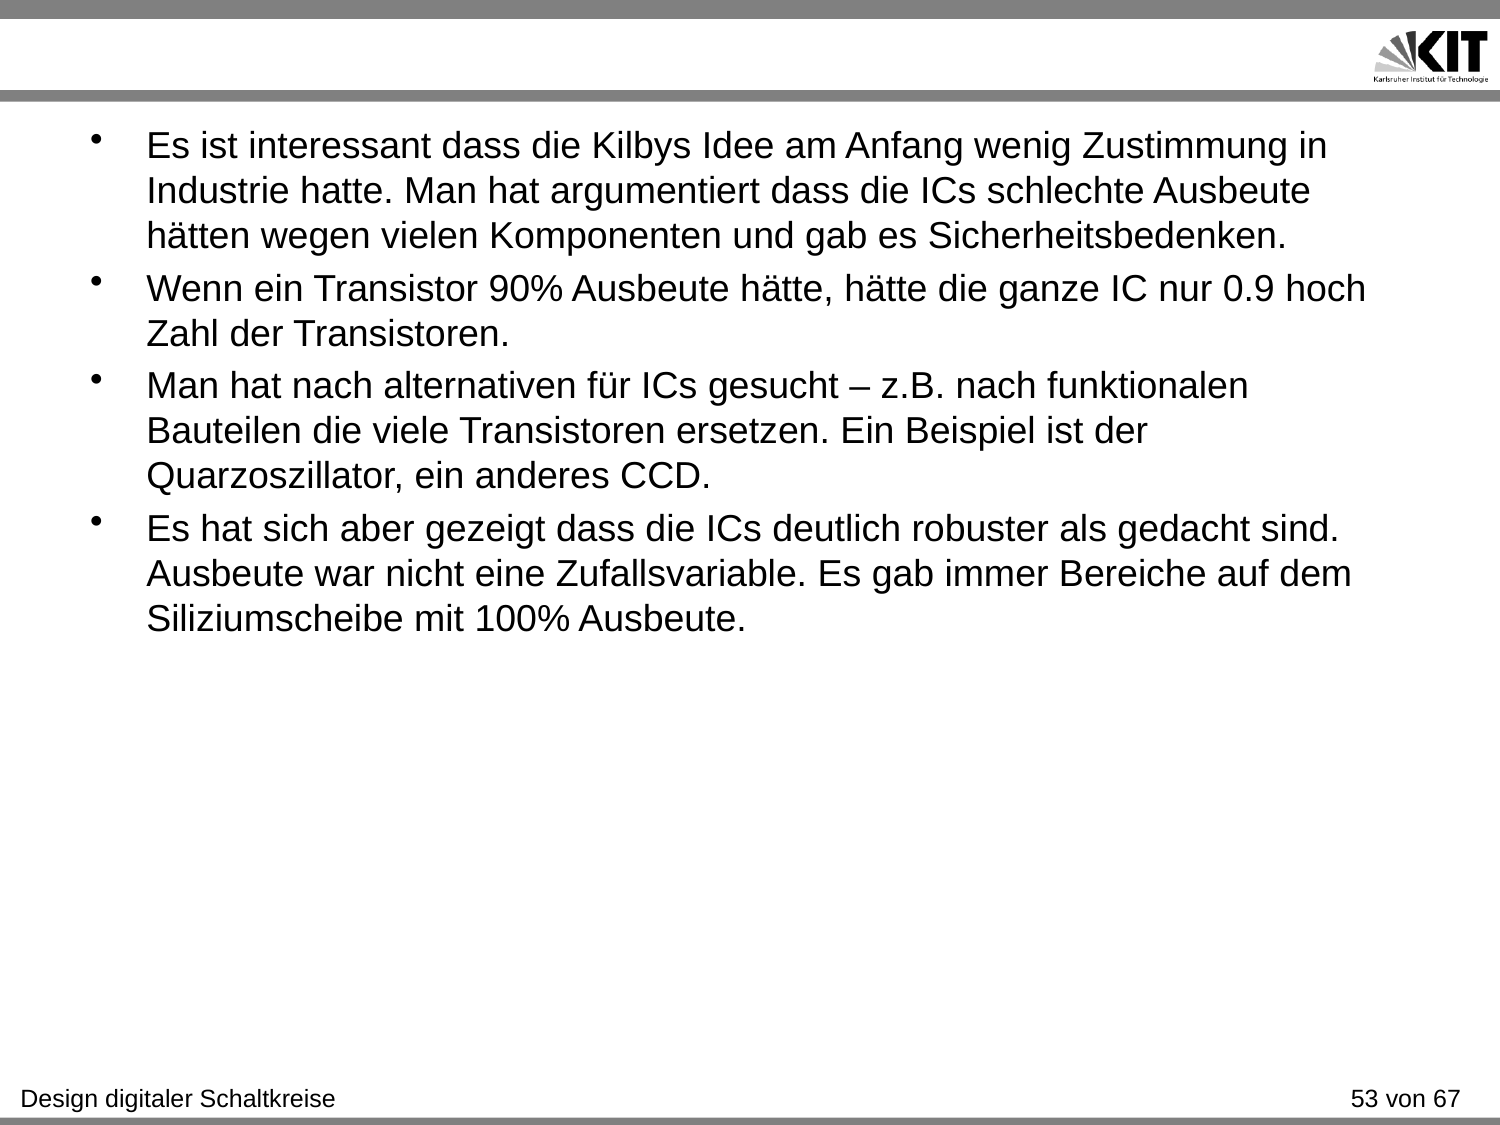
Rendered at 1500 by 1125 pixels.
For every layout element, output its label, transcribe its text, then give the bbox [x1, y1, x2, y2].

list Es ist interessant dass die Kilbys Idee am Anfang wenig Zustimmung in Industrie hatte. Man hat argumentiert dass die ICs schlechte Ausbeute hätten wegen vielen Komponenten und gab es Sicherheitsbedenken. Wenn ein Transistor 90% Ausbeute hätte, hätte die ganze IC nur 0.9 hoch Zahl der Transistoren. Man hat nach alternativen für ICs gesucht – z.B. nach funktionalen Bauteilen die viele Transistoren ersetzen. Ein Beispiel ist der Quarzoszillator, ein anderes CCD. Es hat sich aber gezeigt dass die ICs deutlich robuster als gedacht sind. Ausbeute war nicht eine Zufallsvariable. Es gab immer Bereiche auf dem Siliziumscheibe mit 100% Ausbeute. [75, 113, 1425, 800]
picture [1374, 31, 1488, 83]
